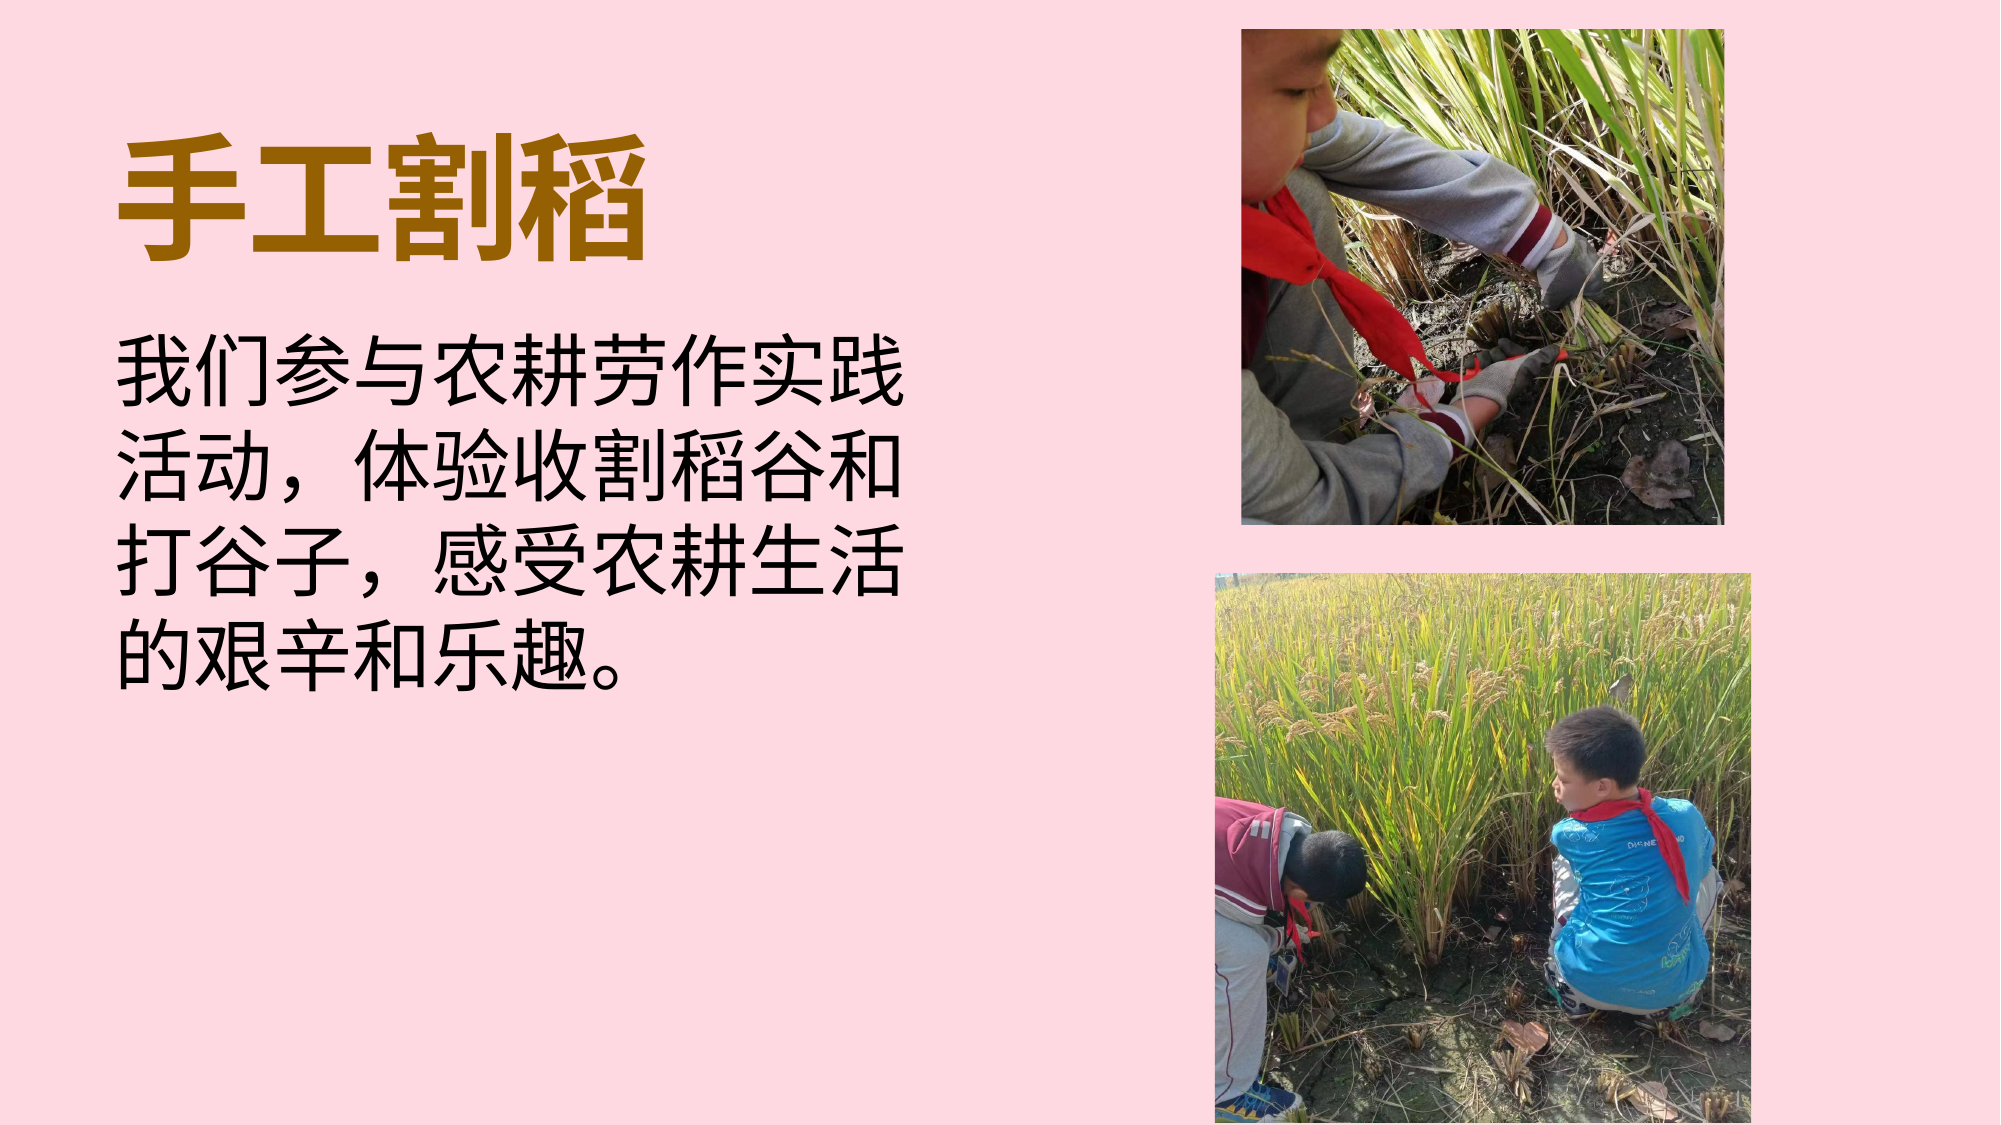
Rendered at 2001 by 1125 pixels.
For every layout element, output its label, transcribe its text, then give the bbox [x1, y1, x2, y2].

title 手工割稻 [98, 104, 902, 285]
text_box 我们参与农耕劳作实践活动，体验收割稻谷和打谷子，感受农耕生活的艰辛和乐趣。 [110, 316, 956, 706]
picture [1214, 573, 1752, 1123]
picture [1241, 29, 1725, 525]
